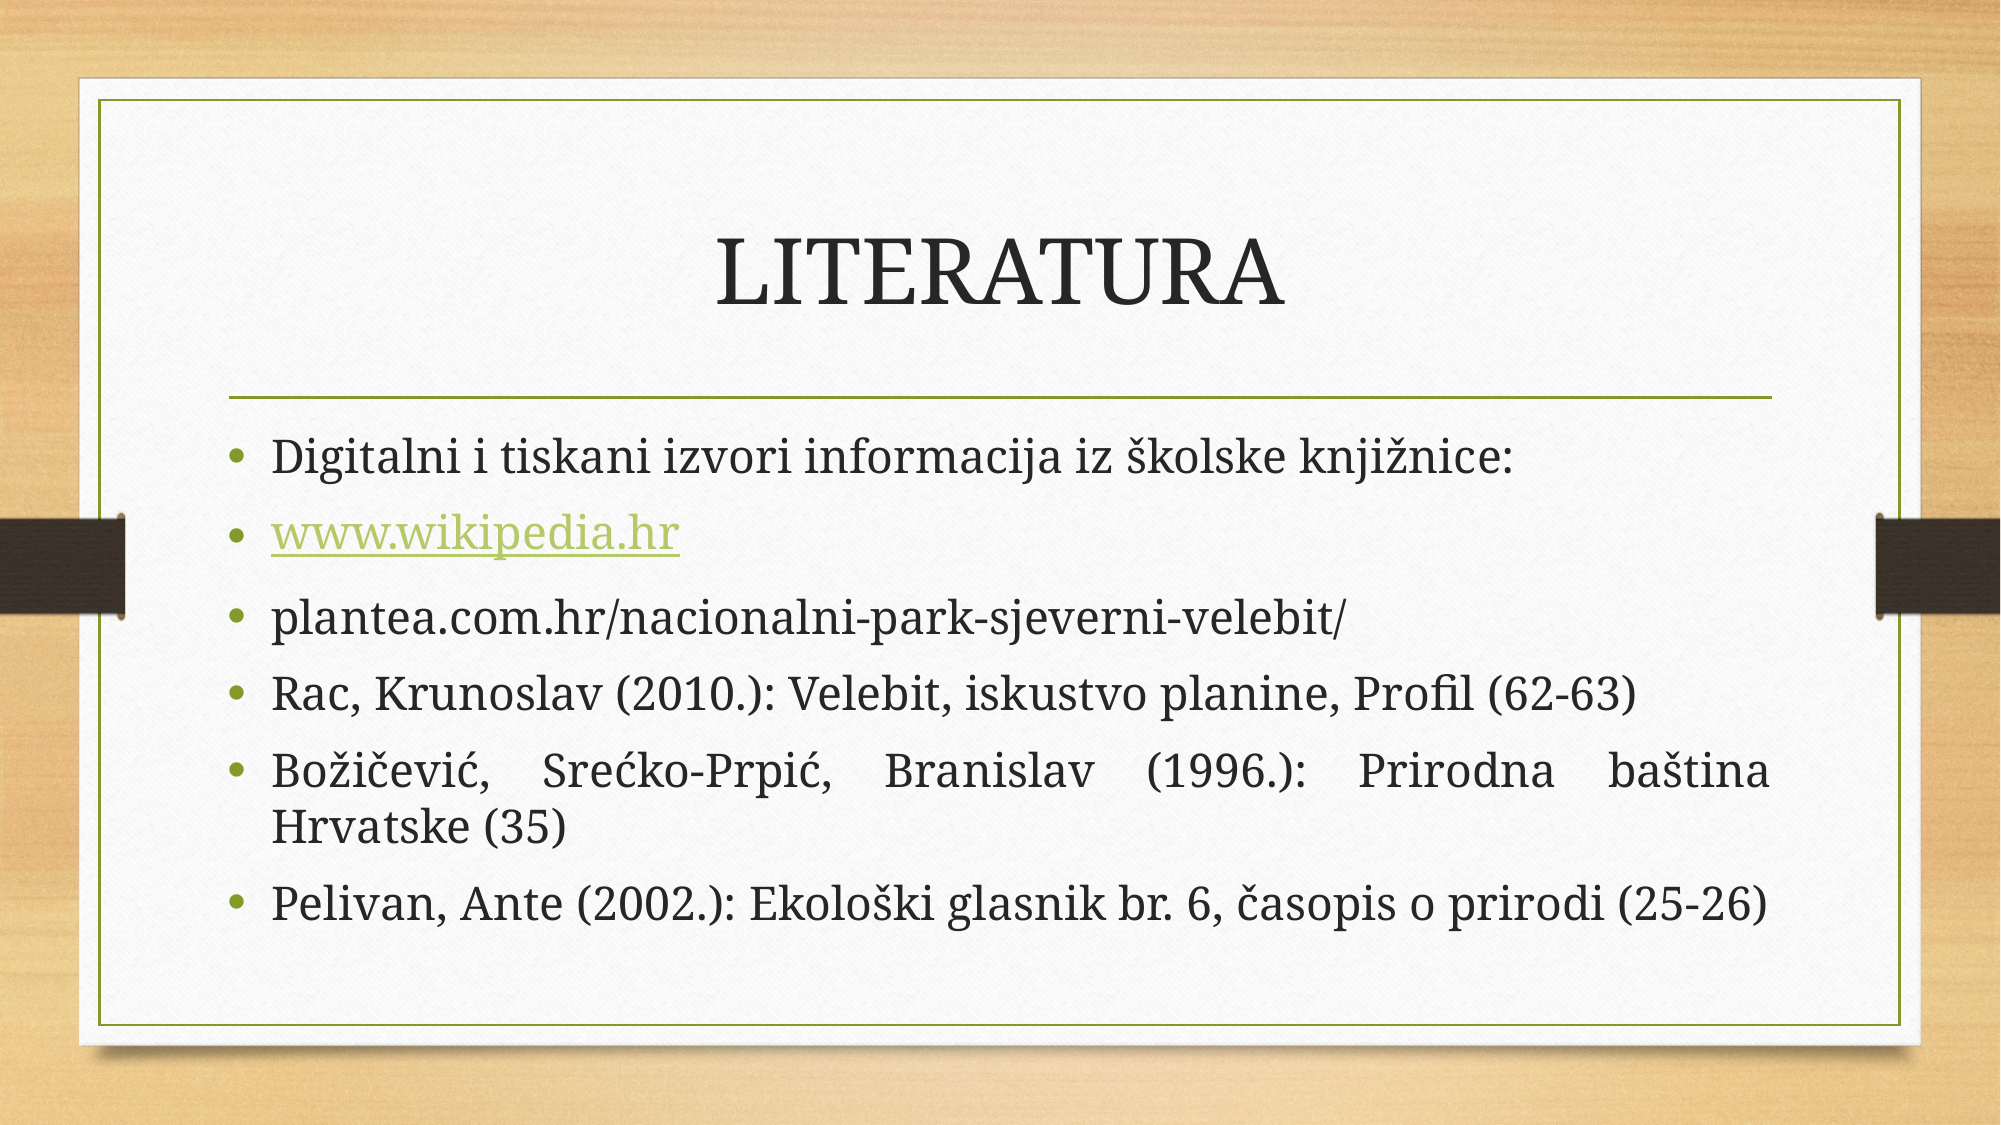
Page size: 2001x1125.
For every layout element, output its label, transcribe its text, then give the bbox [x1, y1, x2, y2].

picture [0, 0, 2001, 1125]
title LITERATURA [212, 161, 1788, 375]
list Digitalni i tiskani izvori informacija iz školske knjižnice: www.wikipedia.hr plantea.com.hr/nacionalni-park-sjeverni-velebit/ Rac, Krunoslav (2010.): Velebit, iskustvo planine, Profil (62-63) Božičević, Srećko-Prpić, Branislav (1996.): Prirodna baština Hrvatske (35) Pelivan, Ante (2002.): Ekološki glasnik br. 6, časopis o prirodi (25-26) [212, 419, 1788, 964]
